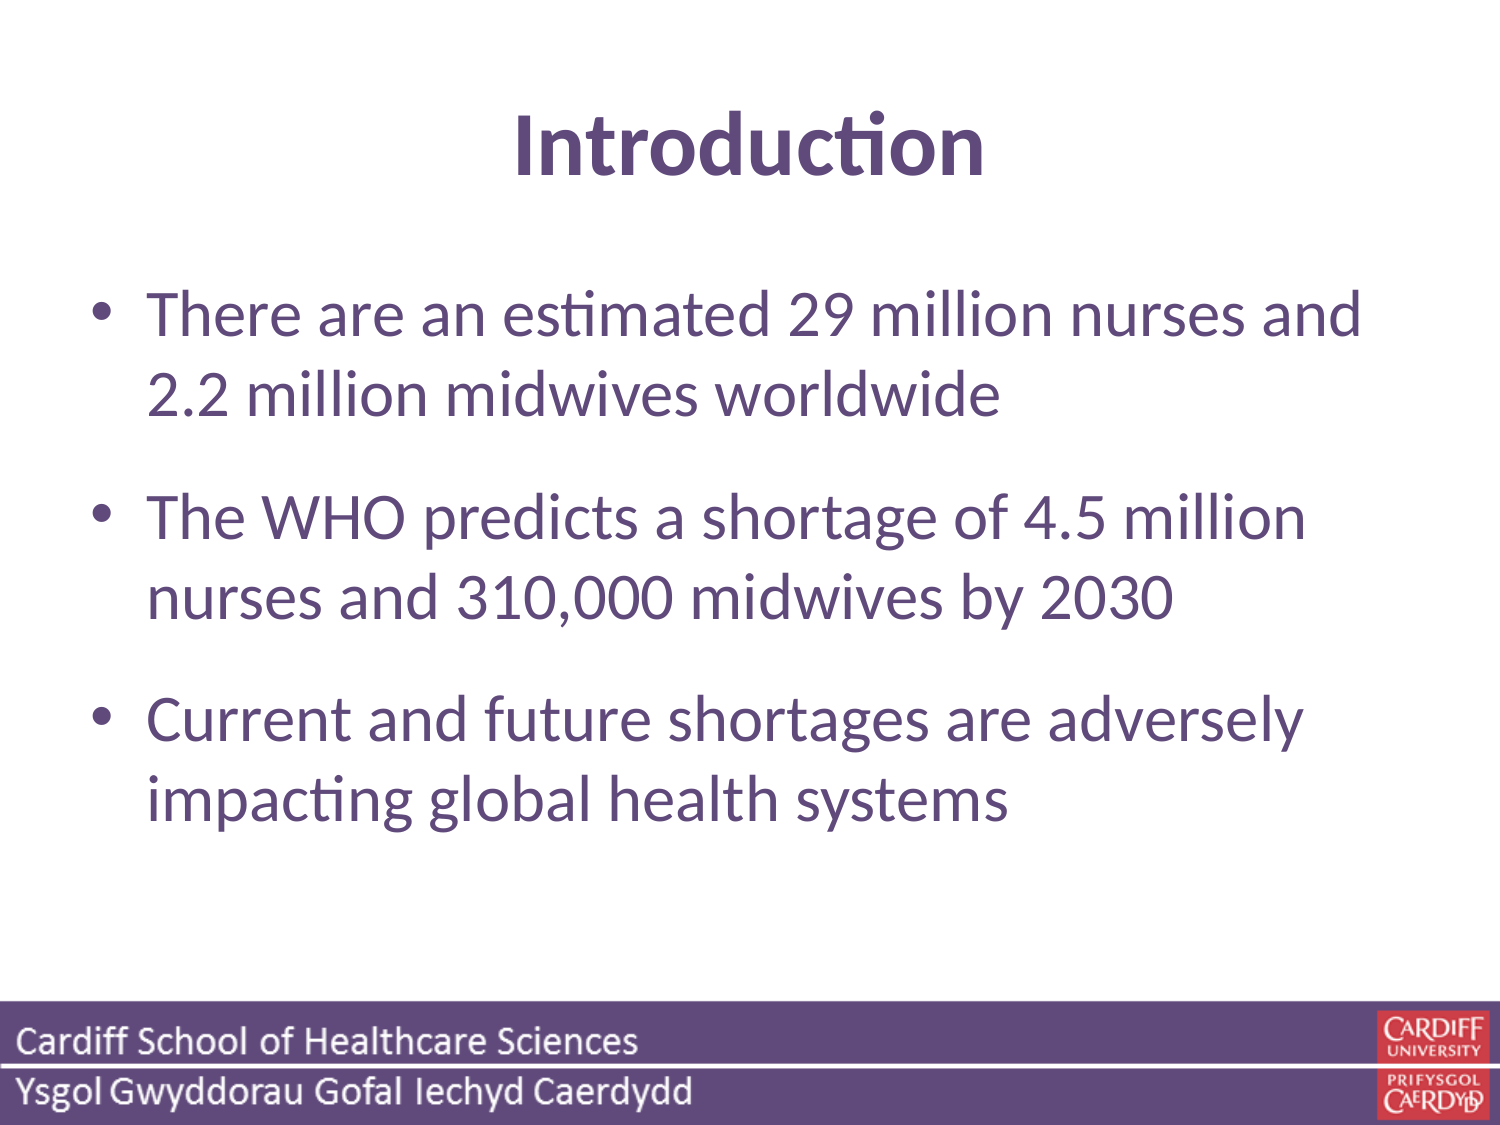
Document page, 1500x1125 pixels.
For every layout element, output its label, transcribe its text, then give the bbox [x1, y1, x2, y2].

list There are an estimated 29 million nurses and 2.2 million midwives worldwide The WHO predicts a shortage of 4.5 million nurses and 310,000 midwives by 2030 Current and future shortages are adversely impacting global health systems [75, 262, 1425, 1005]
picture [0, 0, 1500, 1125]
title Introduction [75, 45, 1425, 233]
